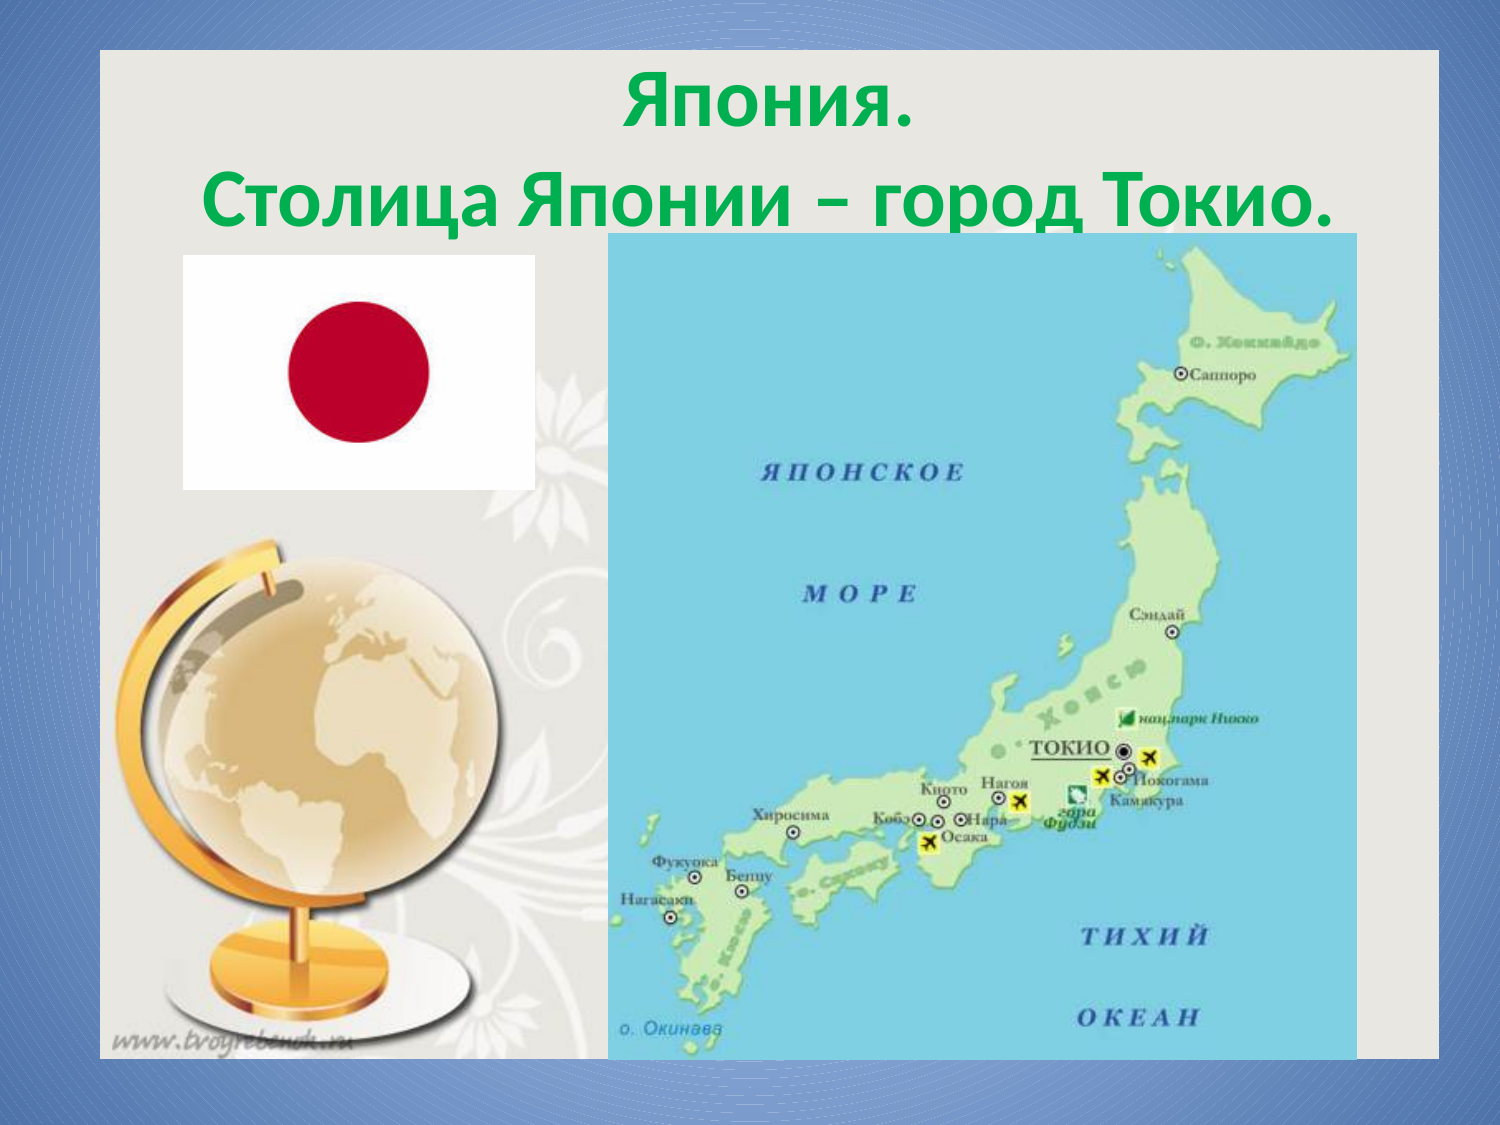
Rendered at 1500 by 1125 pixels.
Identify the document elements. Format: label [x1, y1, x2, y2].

picture [100, 50, 1439, 1060]
